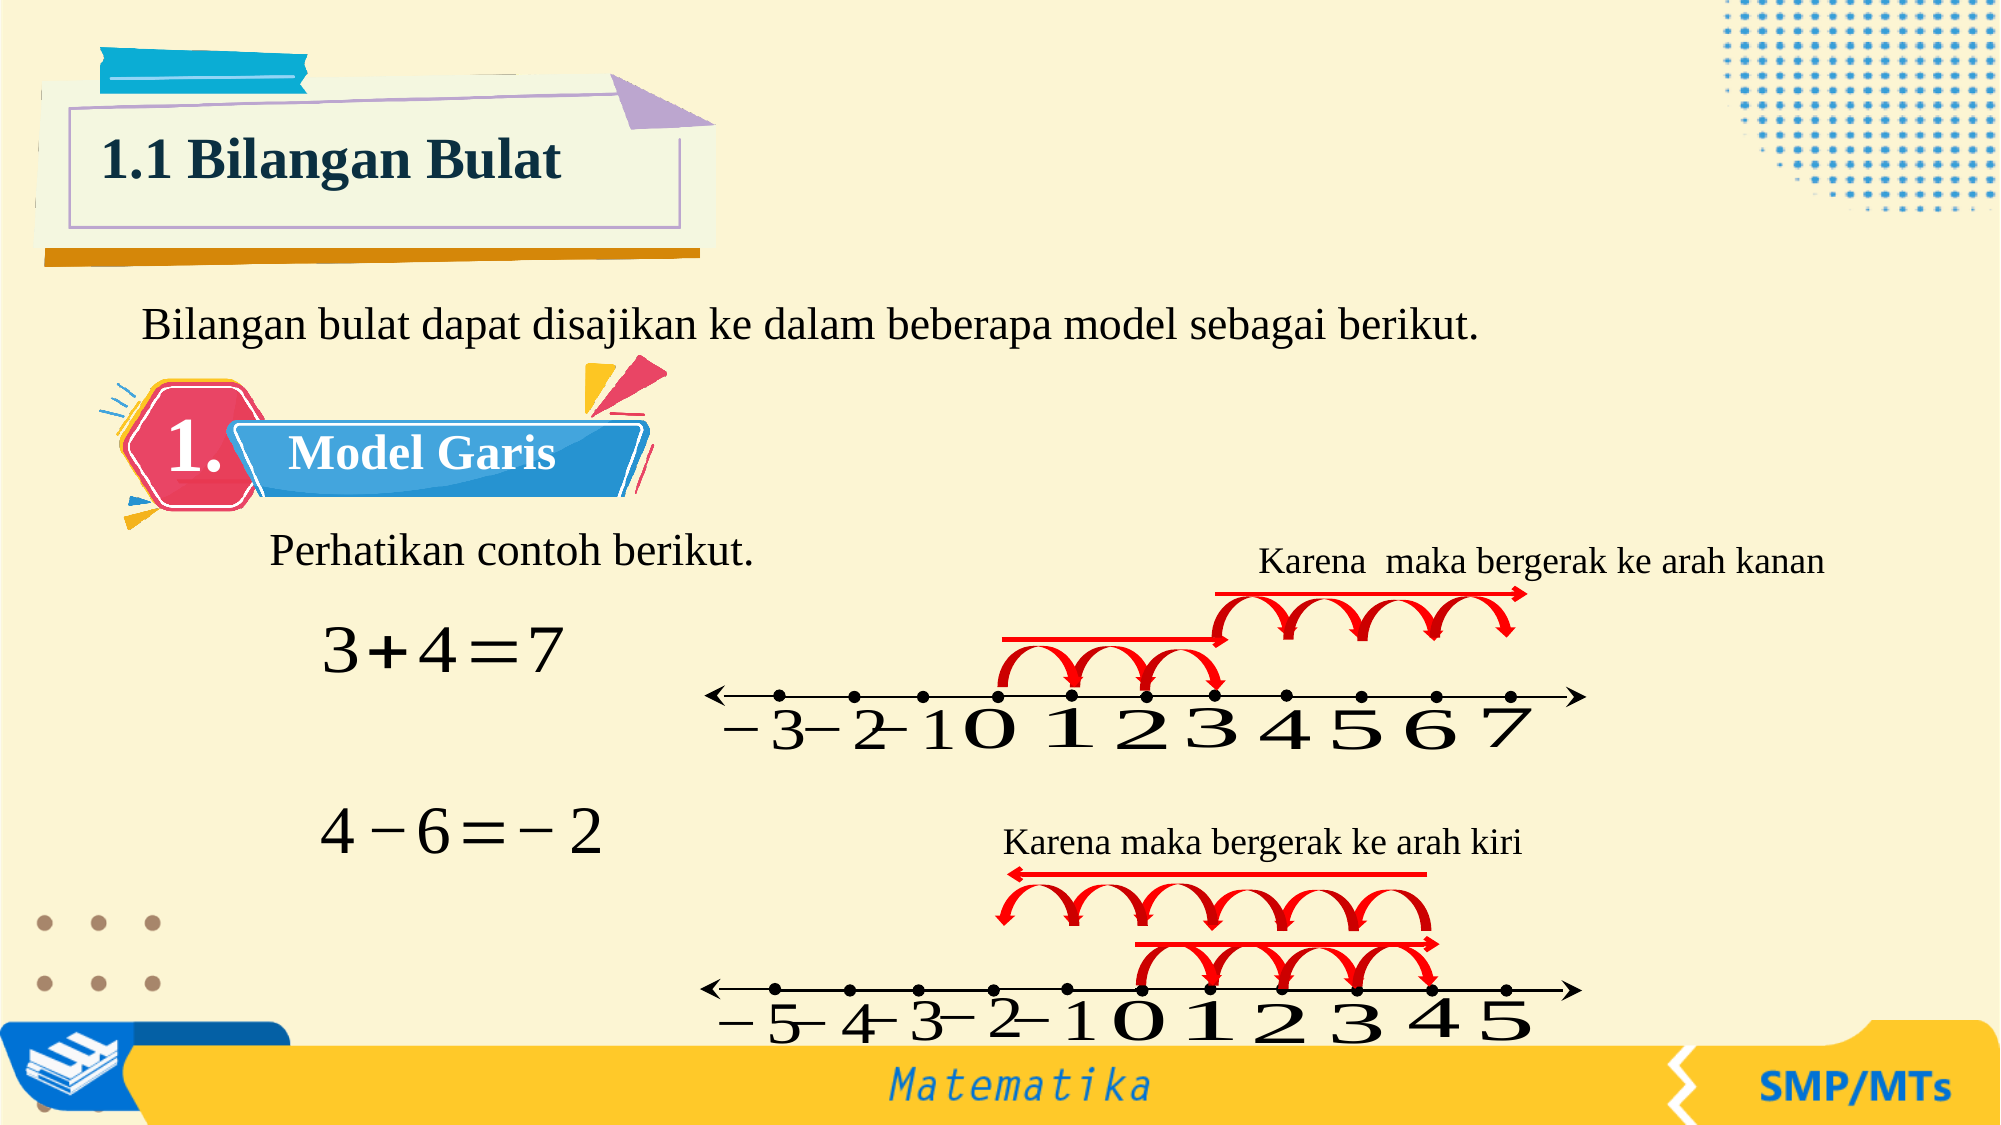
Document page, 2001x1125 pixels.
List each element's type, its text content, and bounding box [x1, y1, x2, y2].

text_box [996, 639, 1230, 692]
picture [0, 0, 2001, 1125]
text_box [1134, 943, 1441, 990]
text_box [1211, 593, 1529, 642]
text_box Bilangan bulat dapat disajikan ke dalam beberapa model sebagai berikut. [126, 286, 1496, 357]
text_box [993, 873, 1432, 932]
text_box Perhatikan contoh berikut. [254, 512, 770, 583]
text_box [699, 985, 1583, 1058]
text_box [703, 695, 1588, 764]
